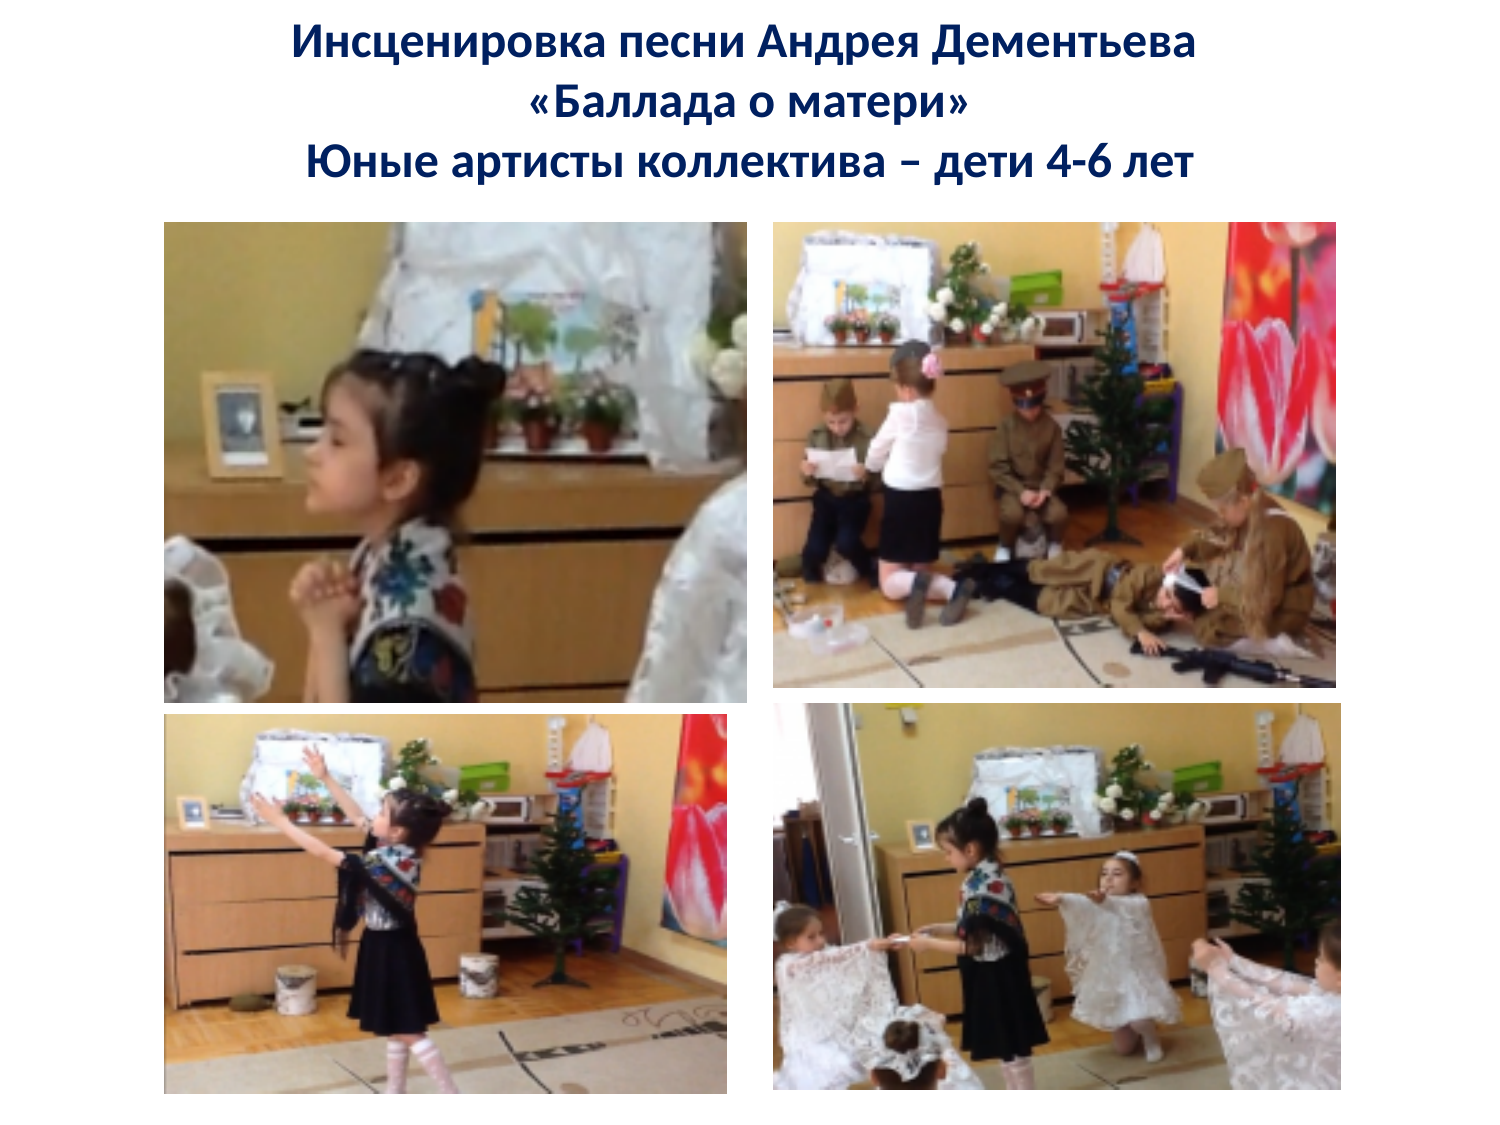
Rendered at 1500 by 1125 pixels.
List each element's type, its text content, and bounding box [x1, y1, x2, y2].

title Инсценировка песни Андрея Дементьева «Баллада о матери» Юные артисты коллектива – дети 4-6 лет [75, 45, 1425, 211]
picture [163, 714, 727, 1095]
picture [773, 222, 1337, 688]
picture [773, 702, 1341, 1090]
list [163, 222, 747, 704]
